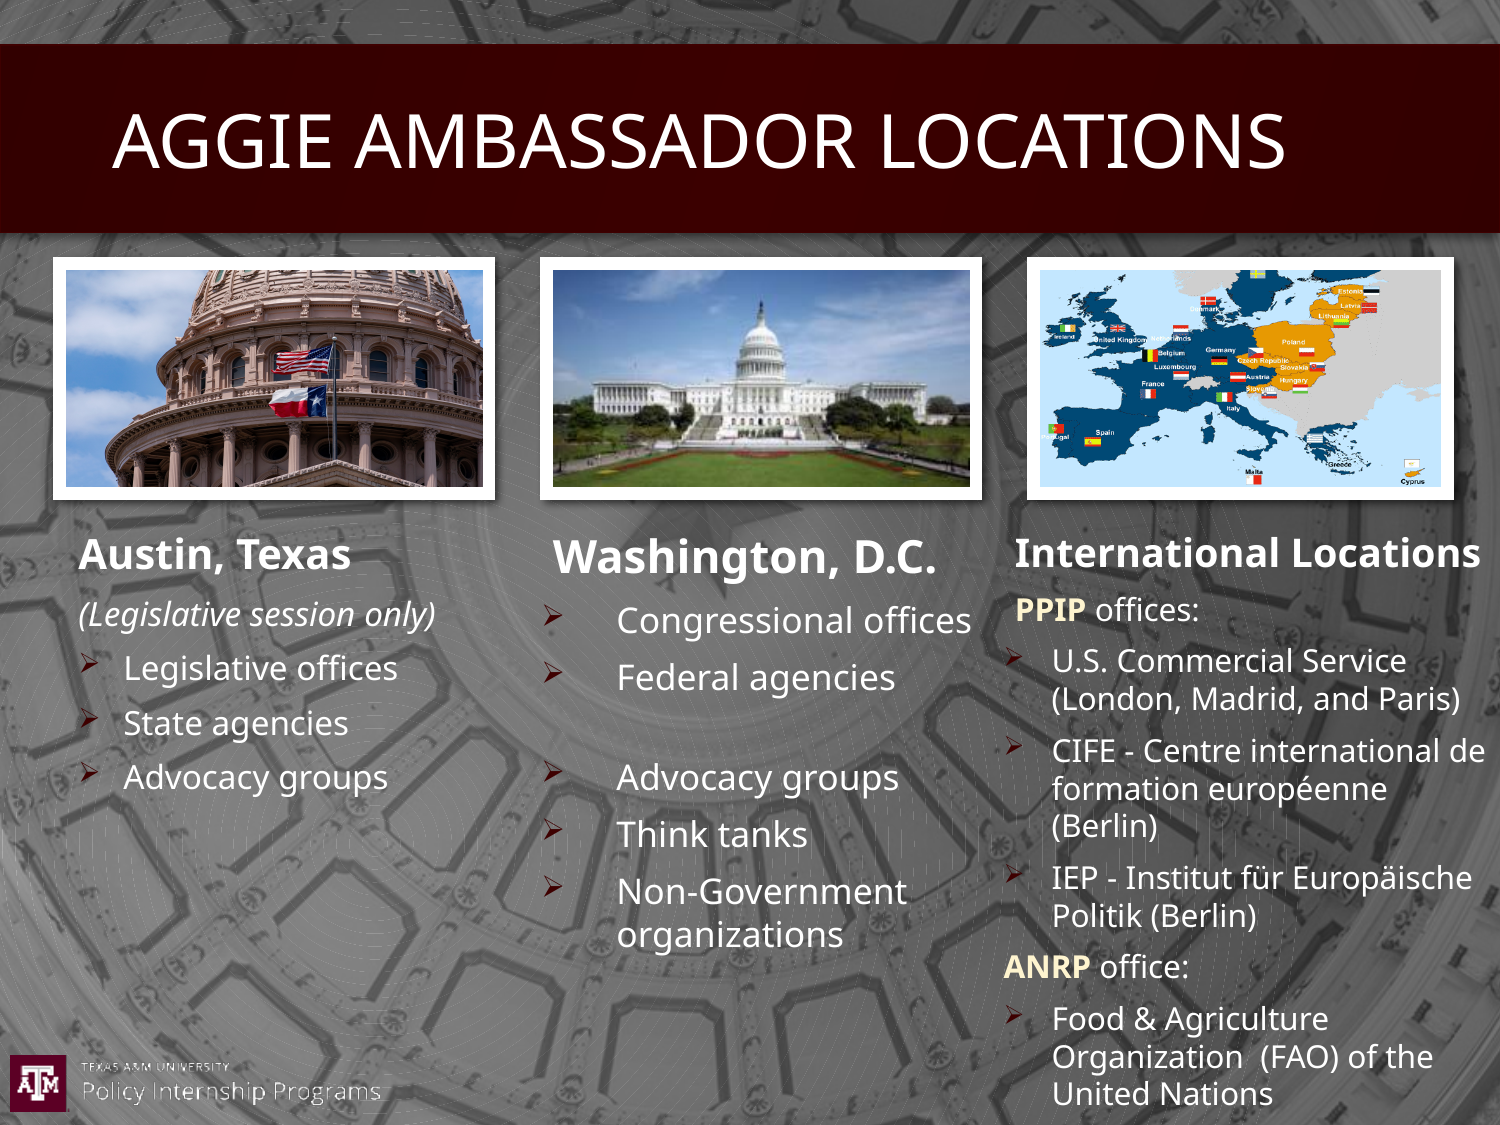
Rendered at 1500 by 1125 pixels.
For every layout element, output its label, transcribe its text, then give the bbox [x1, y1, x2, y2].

picture [1039, 269, 1442, 488]
title Aggie ambassador locations [112, 45, 1388, 233]
text_box Washington, D.C. Congressional offices Federal agencies Advocacy groups Think tanks Non-Government organizations [541, 520, 1003, 1076]
text_box Austin, Texas (Legislative session only) Legislative offices State agencies Advocacy groups [52, 520, 516, 1011]
text_box International Locations PPIP offices: U.S. Commercial Service (London, Madrid, and Paris) CIFE - Centre international de formation européenne (Berlin) IEP - Institut für Europäische Politik (Berlin) ANRP office: Food & Agriculture Organization (FAO) of the United Nations [1003, 520, 1500, 1125]
picture [65, 269, 483, 488]
picture [10, 1055, 380, 1112]
picture [552, 269, 971, 488]
